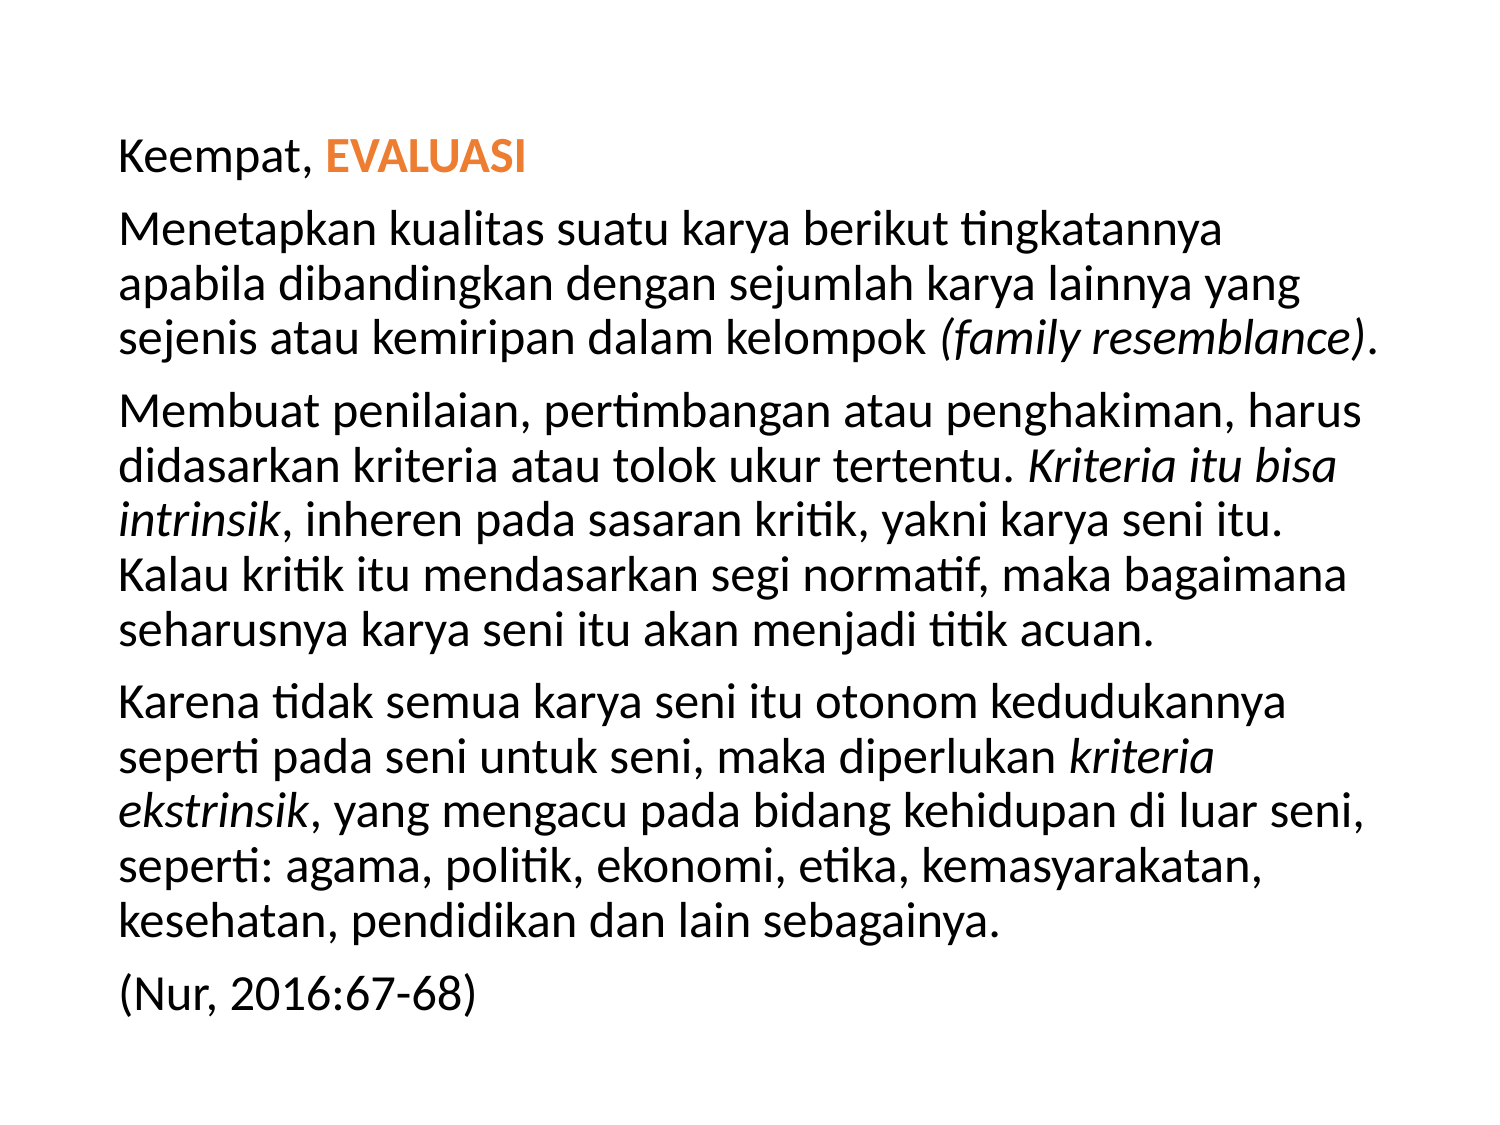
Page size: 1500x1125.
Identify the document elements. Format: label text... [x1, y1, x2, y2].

list Keempat, EVALUASI Menetapkan kualitas suatu karya berikut tingkatannya apabila dibandingkan dengan sejumlah karya lainnya yang sejenis atau kemiripan dalam kelompok (family resemblance). Membuat penilaian, pertimbangan atau penghakiman, harus didasarkan kriteria atau tolok ukur tertentu. Kriteria itu bisa intrinsik, inheren pada sasaran kritik, yakni karya seni itu. Kalau kritik itu mendasarkan segi normatif, maka bagaimana seharusnya karya seni itu akan menjadi titik acuan. Karena tidak semua karya seni itu otonom kedudukannya seperti pada seni untuk seni, maka diperlukan kriteria ekstrinsik, yang mengacu pada bidang kehidupan di luar seni, seperti: agama, politik, ekonomi, etika, kemasyarakatan, kesehatan, pendidikan dan lain sebagainya. (Nur, 2016:67-68) [103, 121, 1397, 1074]
